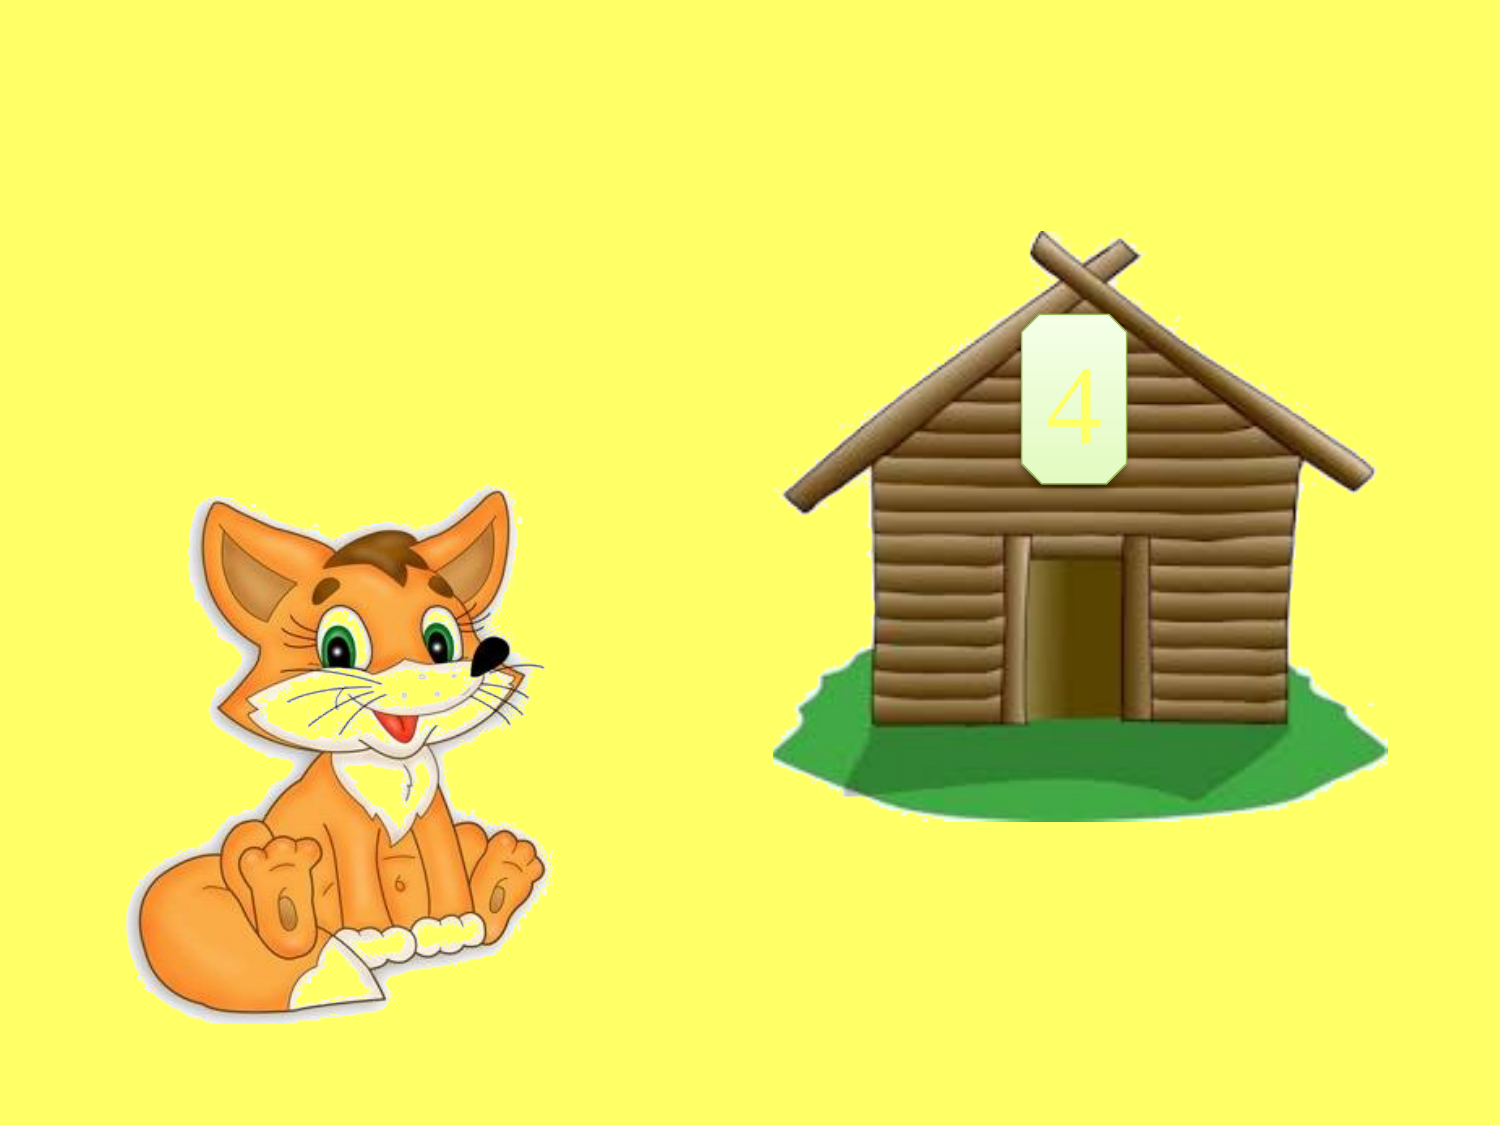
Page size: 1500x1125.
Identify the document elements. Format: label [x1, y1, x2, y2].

picture [773, 231, 1389, 822]
picture [111, 471, 597, 1024]
